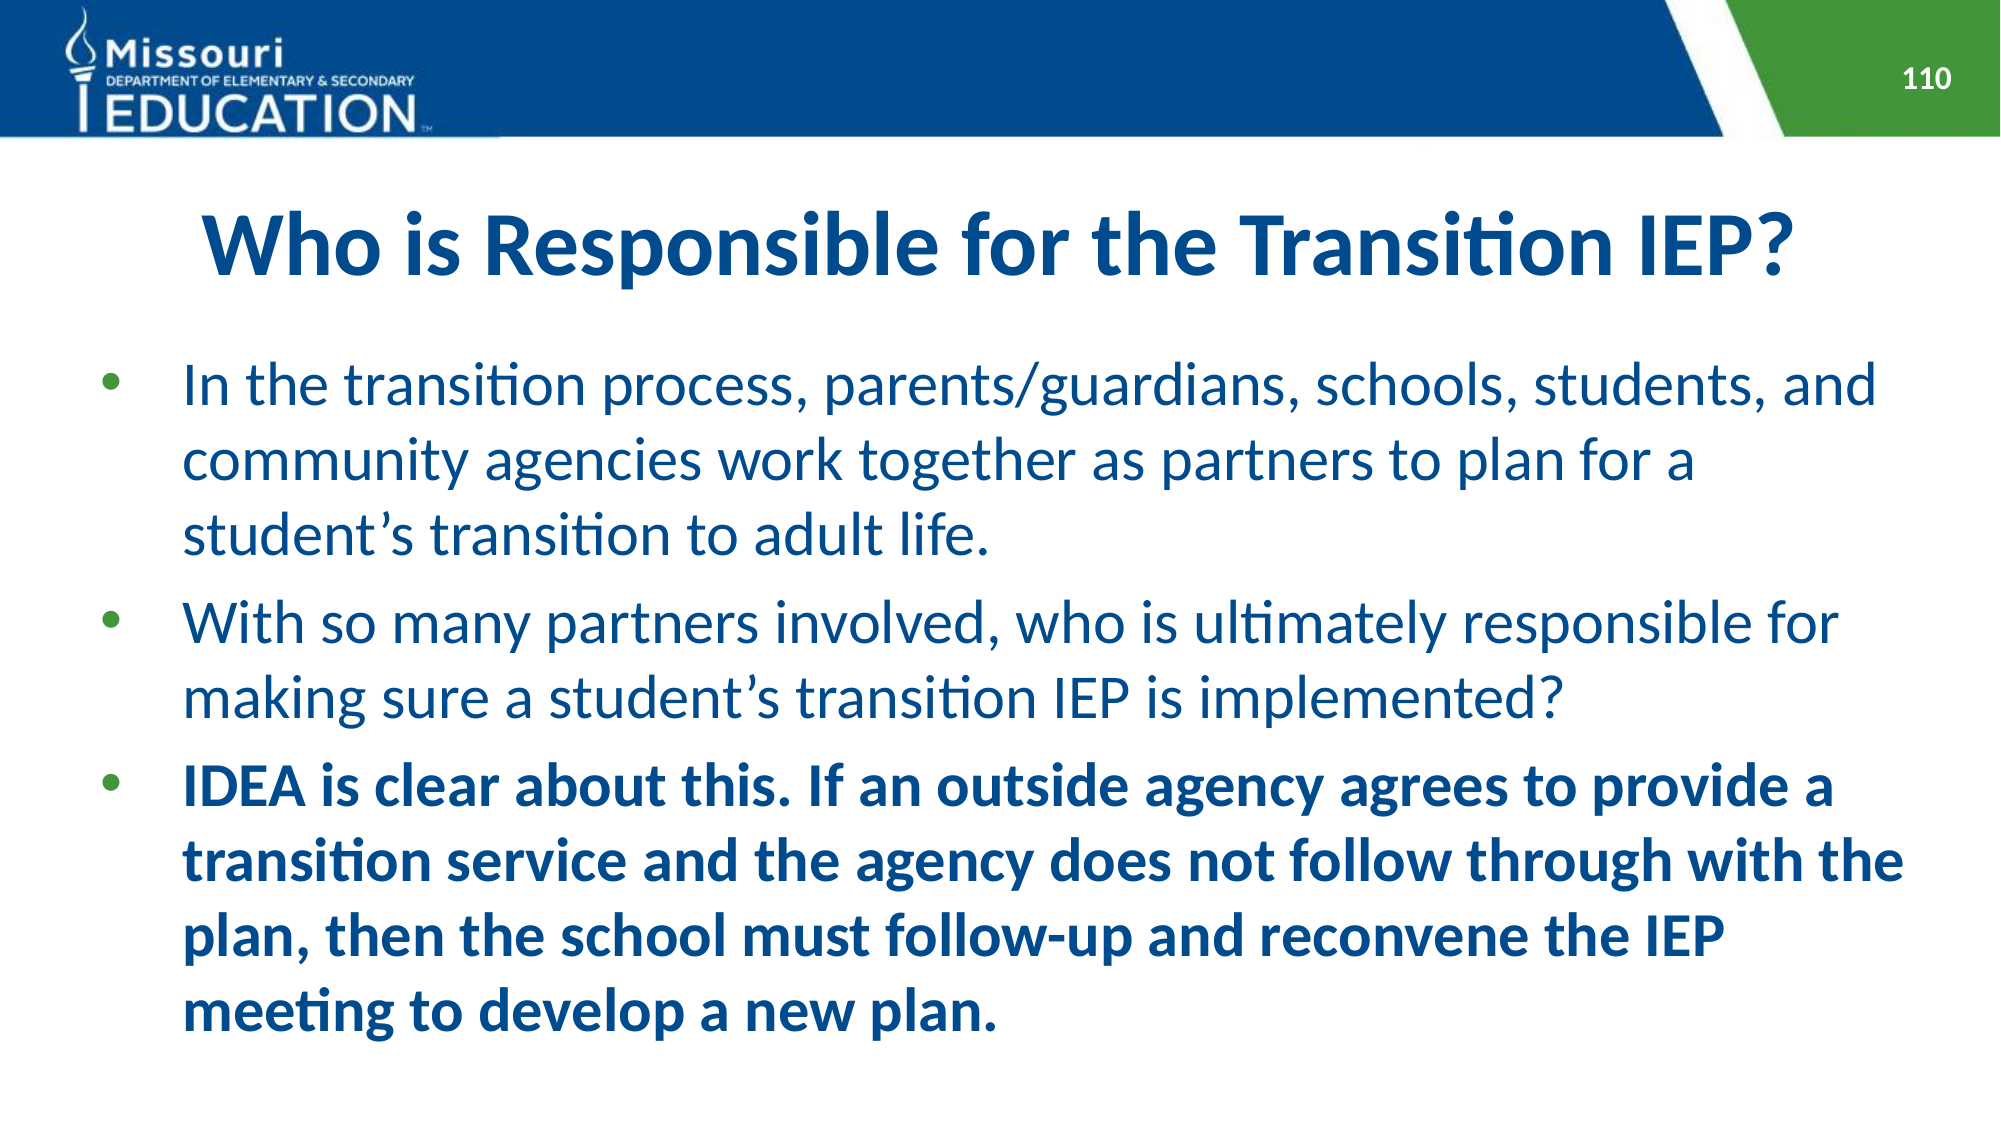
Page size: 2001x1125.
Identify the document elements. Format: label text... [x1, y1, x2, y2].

slide_number 110 [1800, 45, 1967, 106]
title Who is Responsible for the Transition IEP? [62, 200, 1938, 279]
picture [0, 0, 2001, 1125]
list In the transition process, parents/guardians, schools, students, and community agencies work together as partners to plan for a student’s transition to adult life. With so many partners involved, who is ultimately responsible for making sure a student’s transition IEP is implemented? IDEA is clear about this. If an outside agency agrees to provide a transition service and the agency does not follow through with the plan, then the school must follow-up and reconvene the IEP meeting to develop a new plan. [62, 333, 1938, 1000]
